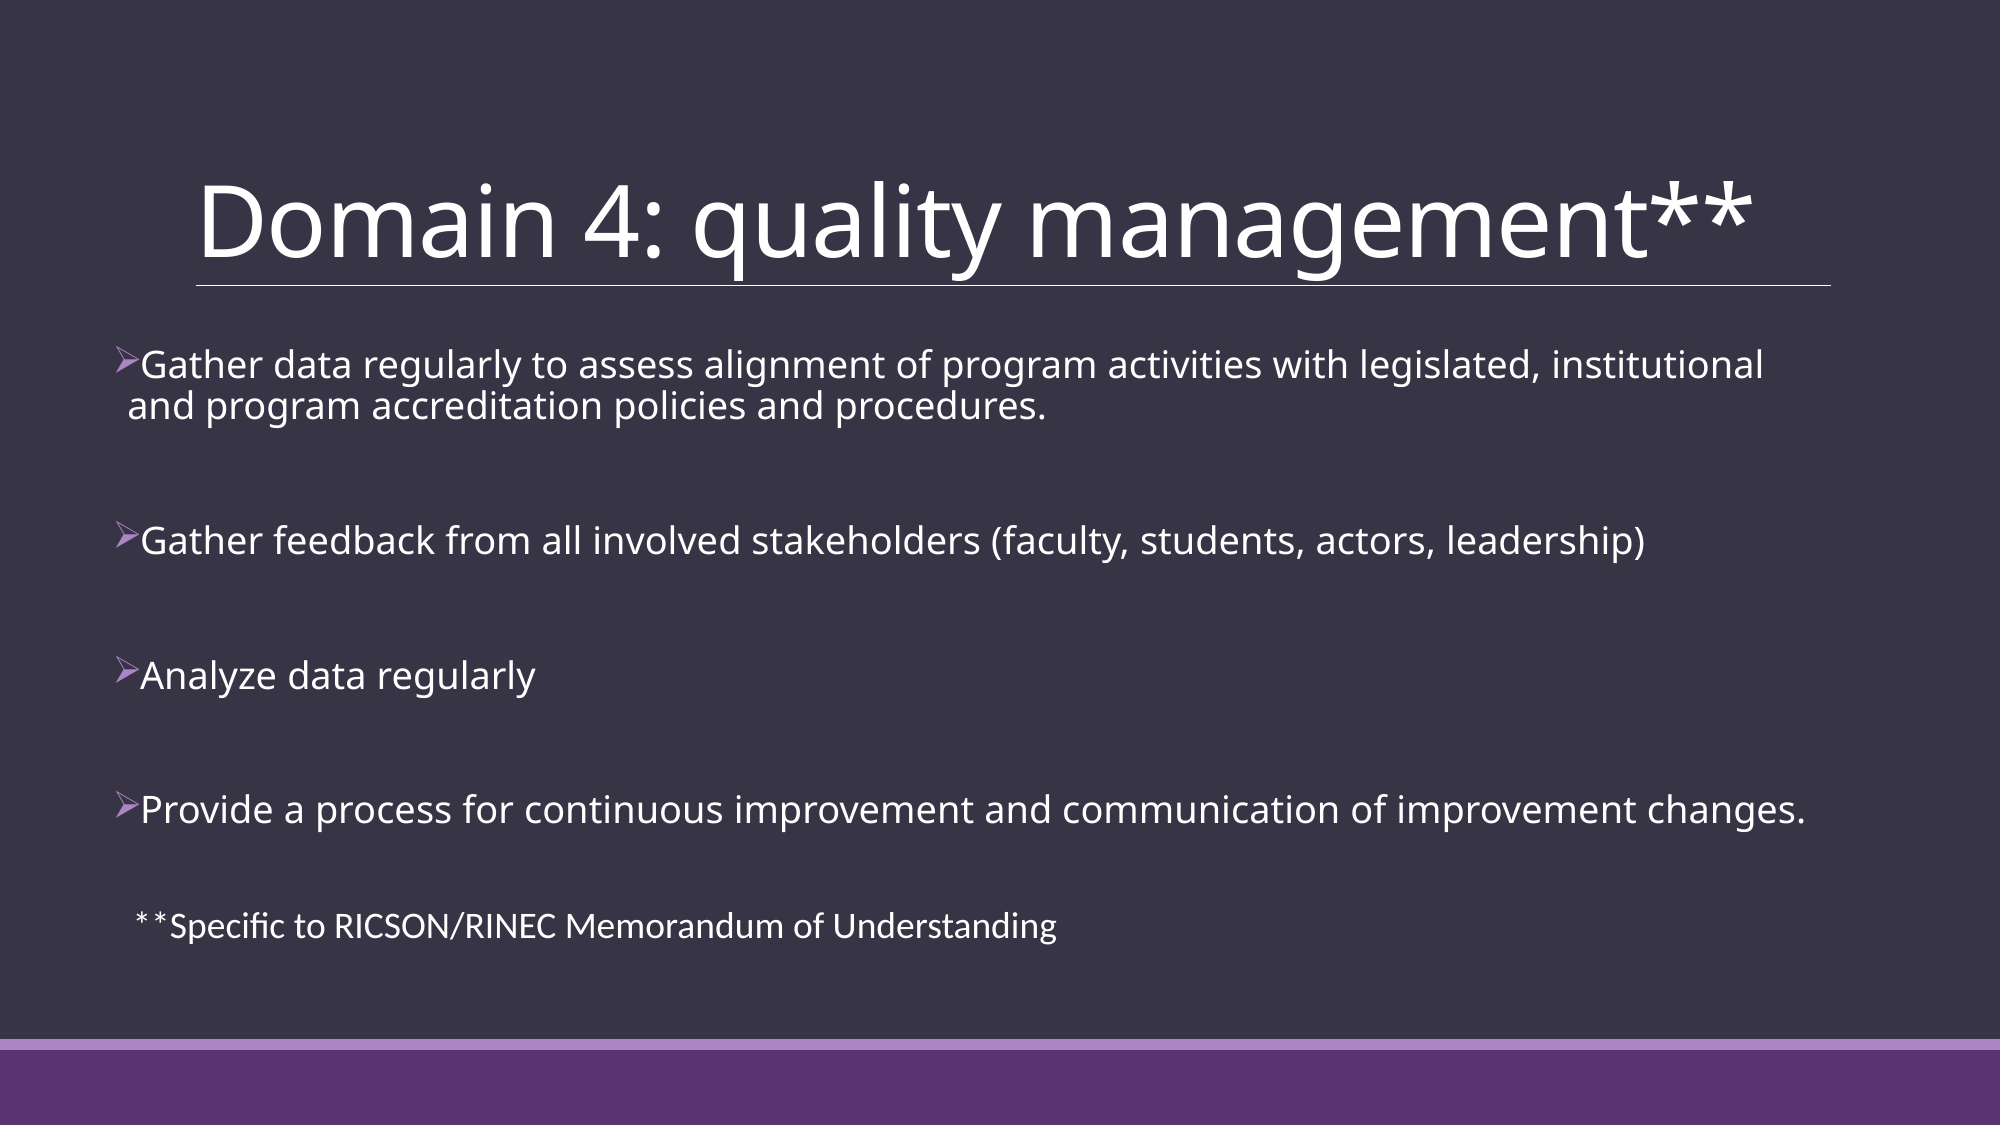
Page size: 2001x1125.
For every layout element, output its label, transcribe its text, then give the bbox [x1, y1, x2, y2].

text_box **Specific to RICSON/RINEC Memorandum of Understanding [117, 893, 1082, 998]
title Domain 4: quality management** [180, 47, 1830, 285]
list Gather data regularly to assess alignment of program activities with legislated, institutional and program accreditation policies and procedures. Gather feedback from all involved stakeholders (faculty, students, actors, leadership) Analyze data regularly Provide a process for continuous improvement and communication of improvement changes. [112, 338, 1818, 882]
